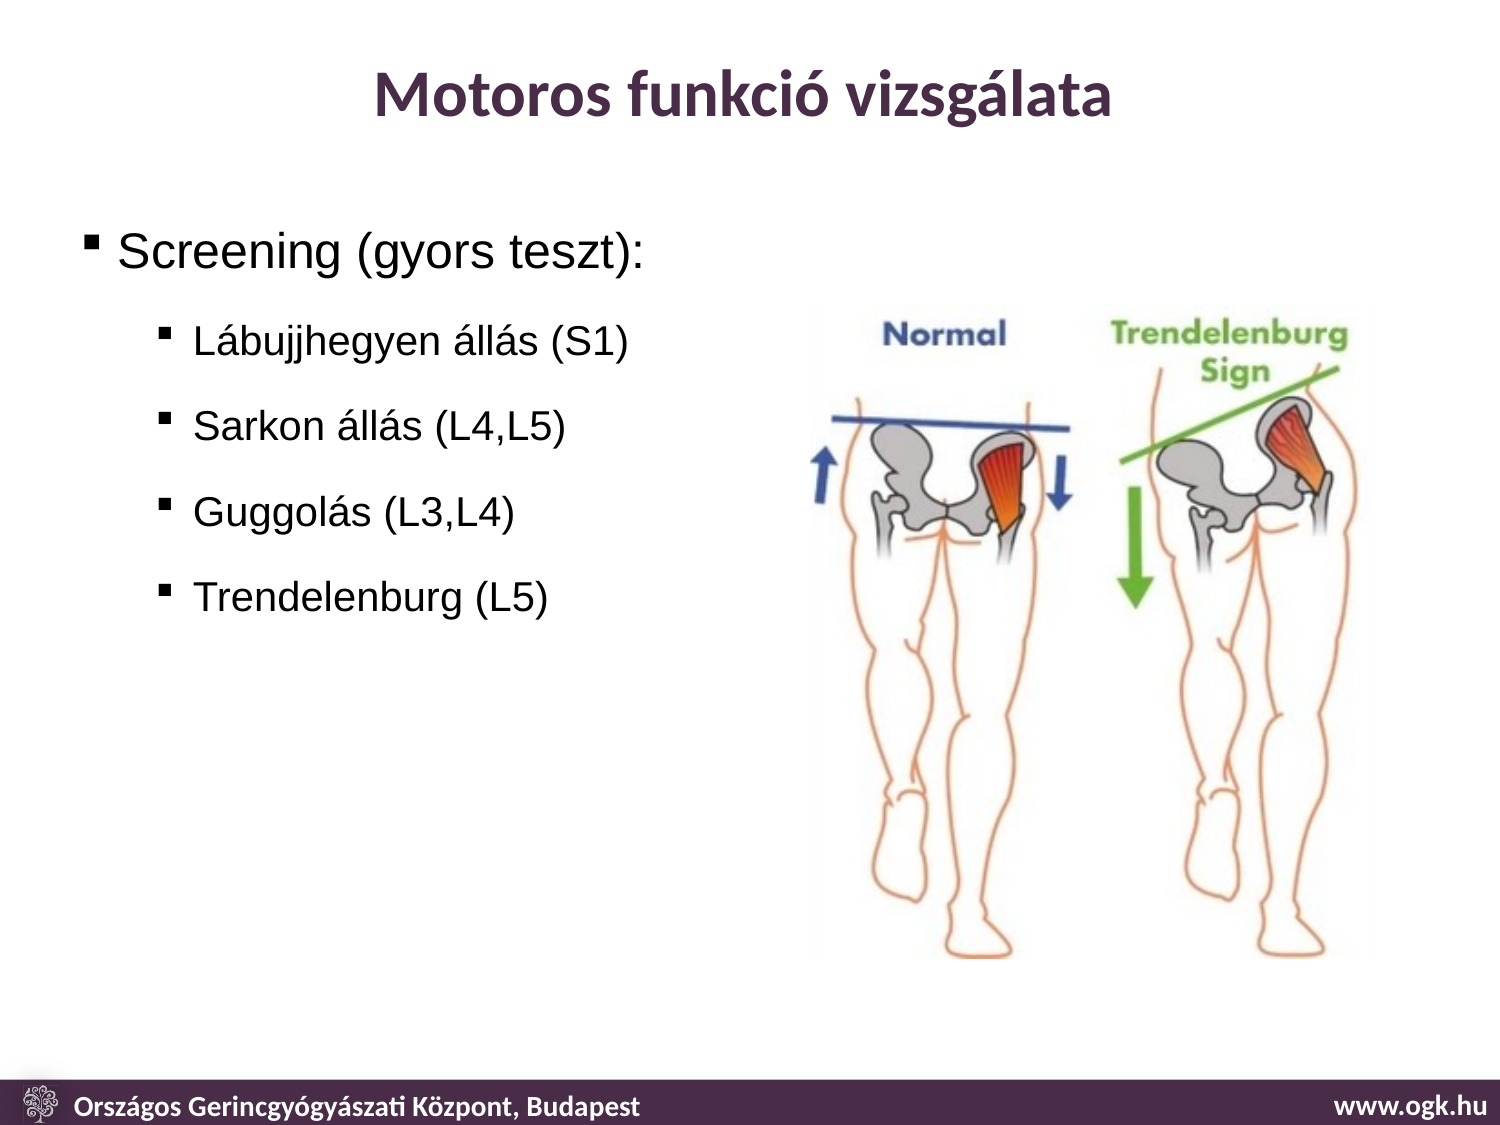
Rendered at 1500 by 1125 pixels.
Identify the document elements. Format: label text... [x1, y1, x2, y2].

title Motoros funkció vizsgálata [41, 42, 1447, 138]
text_box Screening (gyors teszt): Lábujjhegyen állás (S1) Sarkon állás (L4,L5) Guggolás (L3,L4) Trendelenburg (L5) [65, 180, 1320, 945]
picture [809, 304, 1371, 959]
